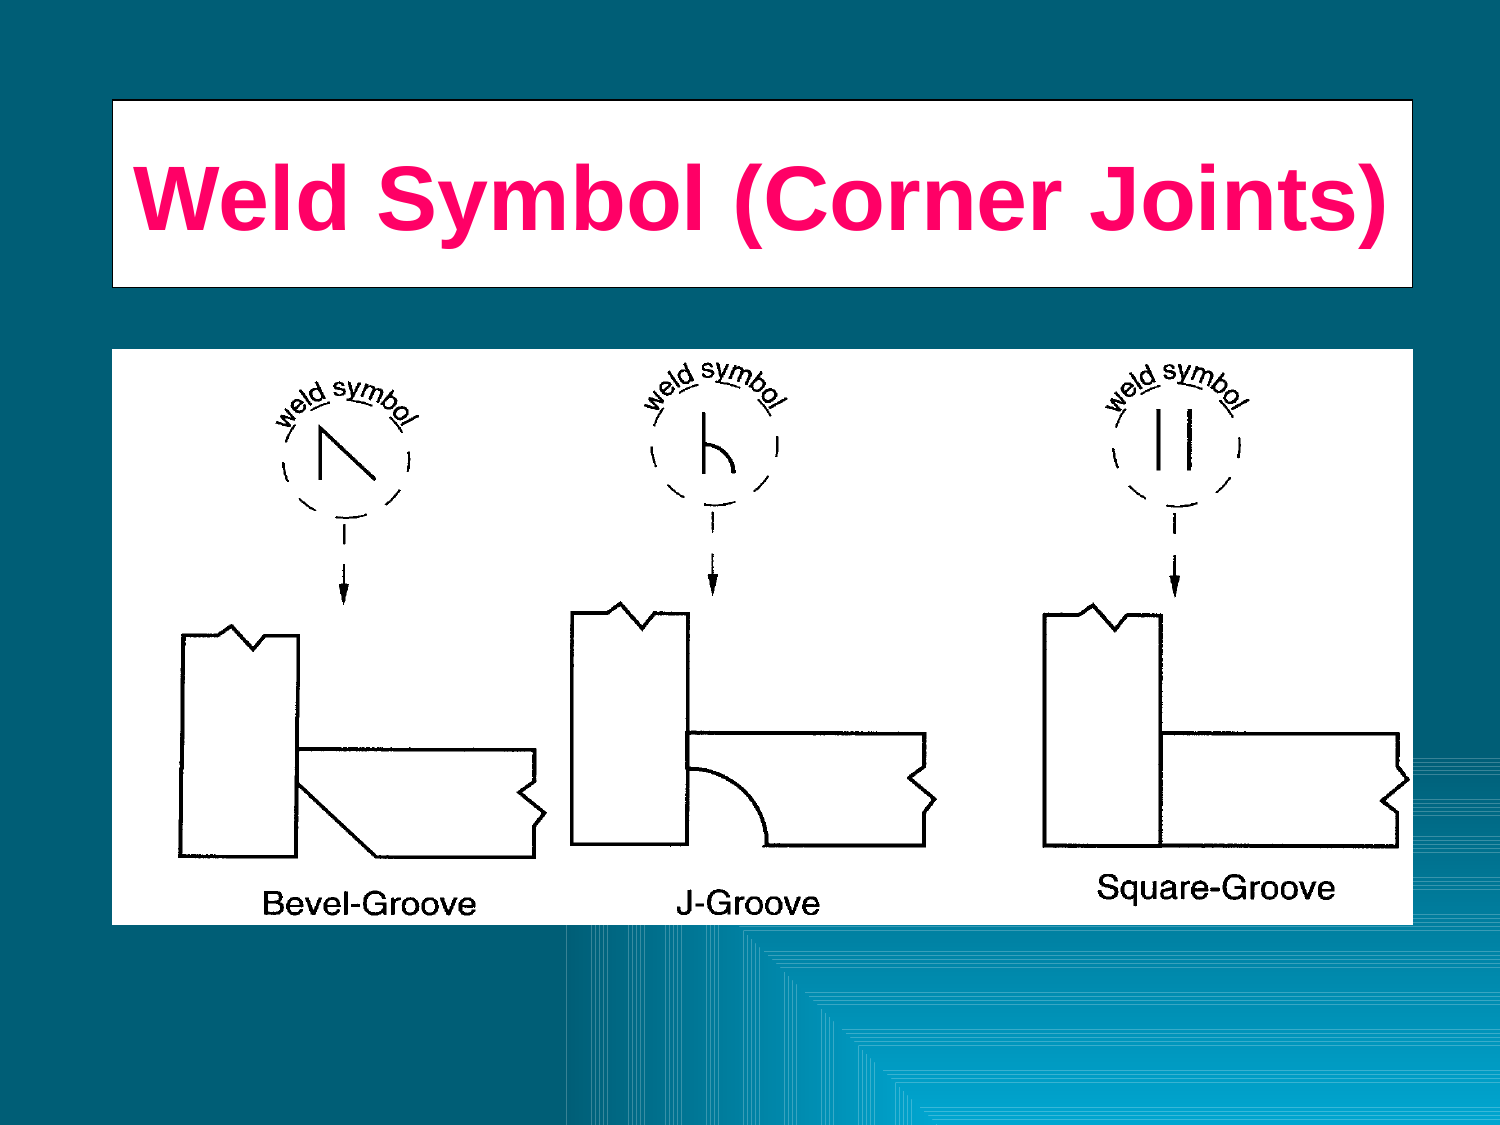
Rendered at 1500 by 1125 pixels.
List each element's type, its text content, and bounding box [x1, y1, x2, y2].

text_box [112, 349, 1413, 926]
title Weld Symbol (Corner Joints) [112, 99, 1413, 288]
